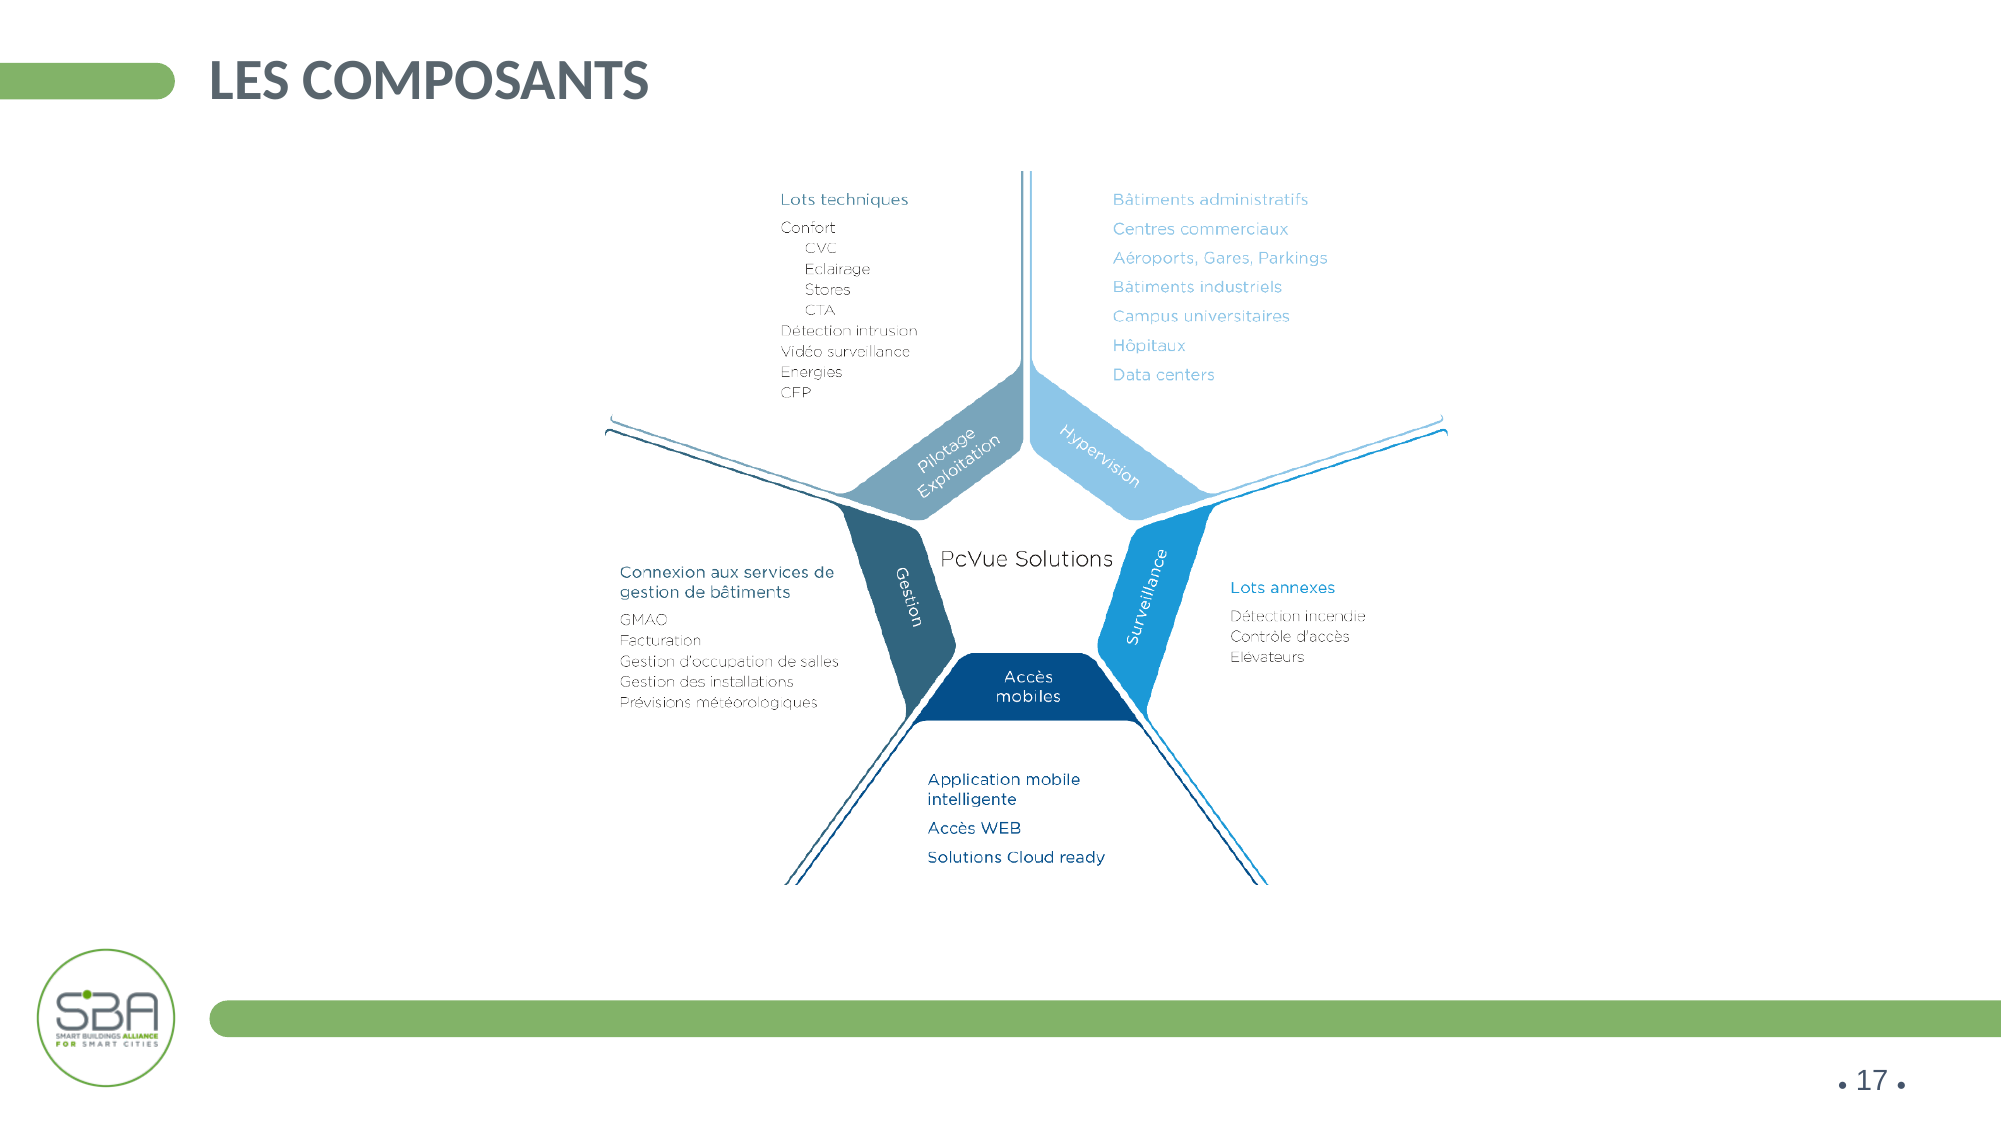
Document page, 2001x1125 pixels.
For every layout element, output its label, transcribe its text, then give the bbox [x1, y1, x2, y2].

title Les composants [209, 49, 1878, 113]
picture [32, 944, 180, 1092]
picture [605, 171, 1459, 885]
